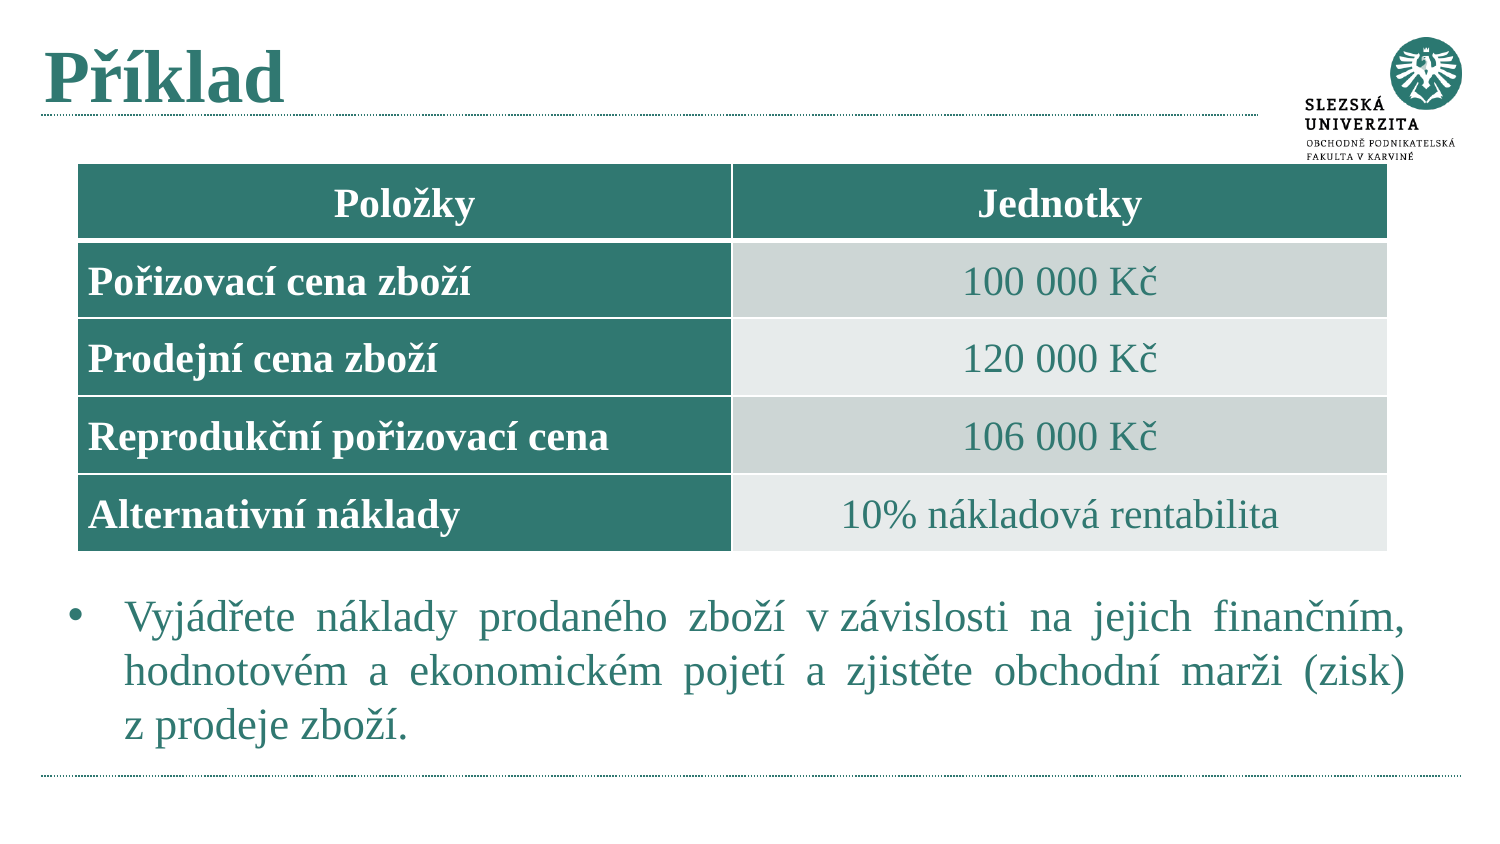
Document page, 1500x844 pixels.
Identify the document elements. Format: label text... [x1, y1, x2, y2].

table_cell Reprodukční pořizovací cena [78, 397, 731, 473]
table_cell 100 000 Kč [733, 243, 1387, 317]
table_header Jednotky [733, 164, 1387, 238]
table_cell 120 000 Kč [733, 319, 1387, 395]
title Příklad [29, 20, 1353, 139]
table_cell Alternativní náklady [78, 475, 731, 551]
table_cell Prodejní cena zboží [78, 319, 731, 395]
picture [1305, 37, 1462, 160]
table_header Položky [78, 164, 731, 238]
table_cell 10% nákladová rentabilita [733, 475, 1387, 551]
table_cell Pořizovací cena zboží [78, 243, 731, 317]
text_box Vyjádřete náklady prodaného zboží v závislosti na jejich finančním, hodnotovém a ekonomickém pojetí a zjistěte obchodní marži (zisk) z prodeje zboží. [53, 150, 1424, 844]
table_cell 106 000 Kč [733, 397, 1387, 473]
